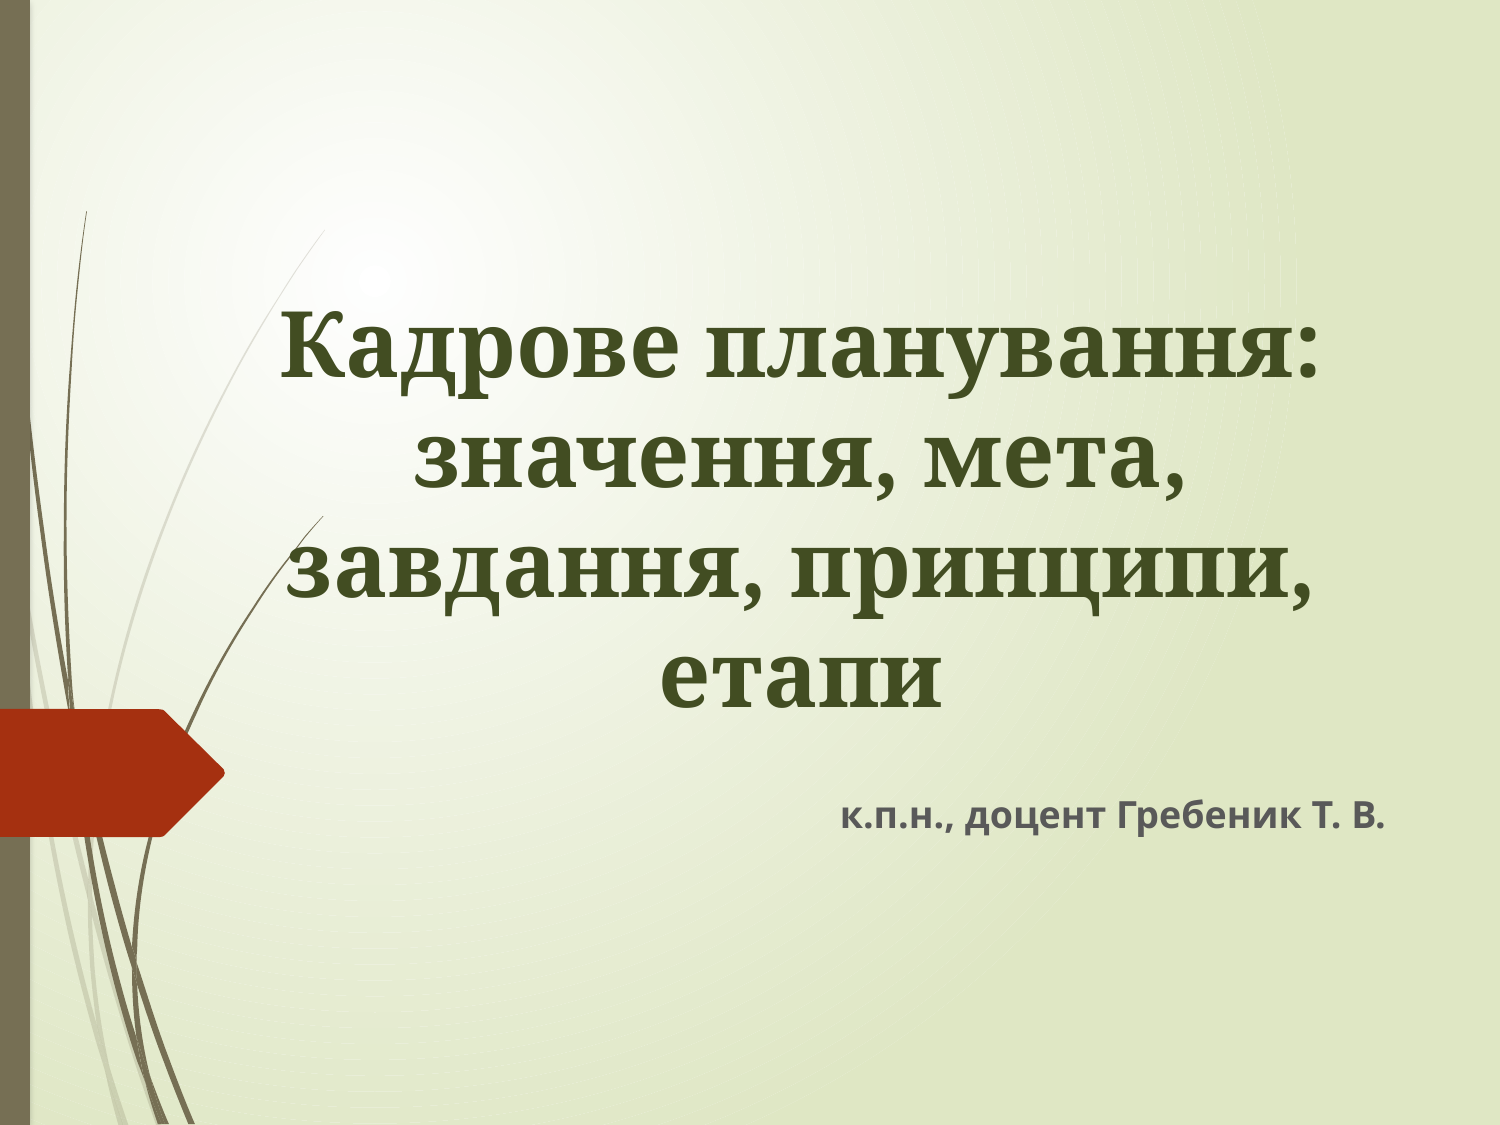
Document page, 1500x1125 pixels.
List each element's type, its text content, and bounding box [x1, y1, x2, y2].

title Кадрове планування: значення, мета, завдання, принципи, етапи [163, 175, 1439, 784]
subtitle к.п.н., доцент Гребеник Т. В. [318, 783, 1402, 969]
